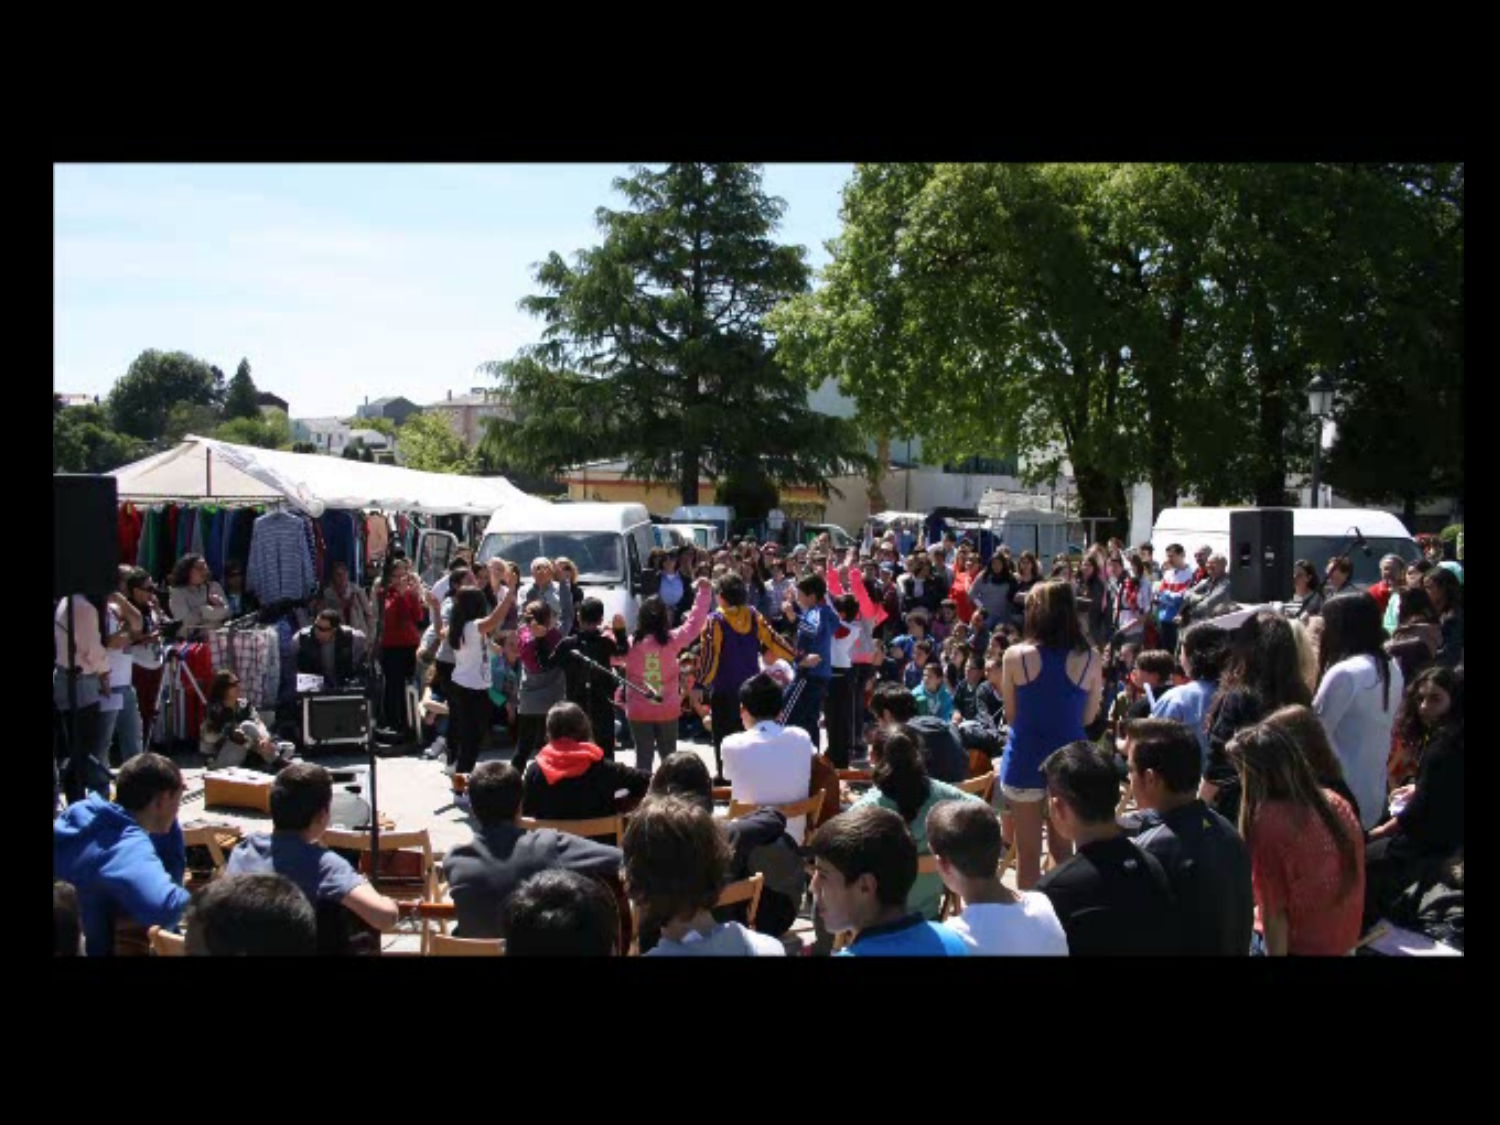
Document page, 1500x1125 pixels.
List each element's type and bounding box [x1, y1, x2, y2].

text_box [52, 30, 1465, 1090]
